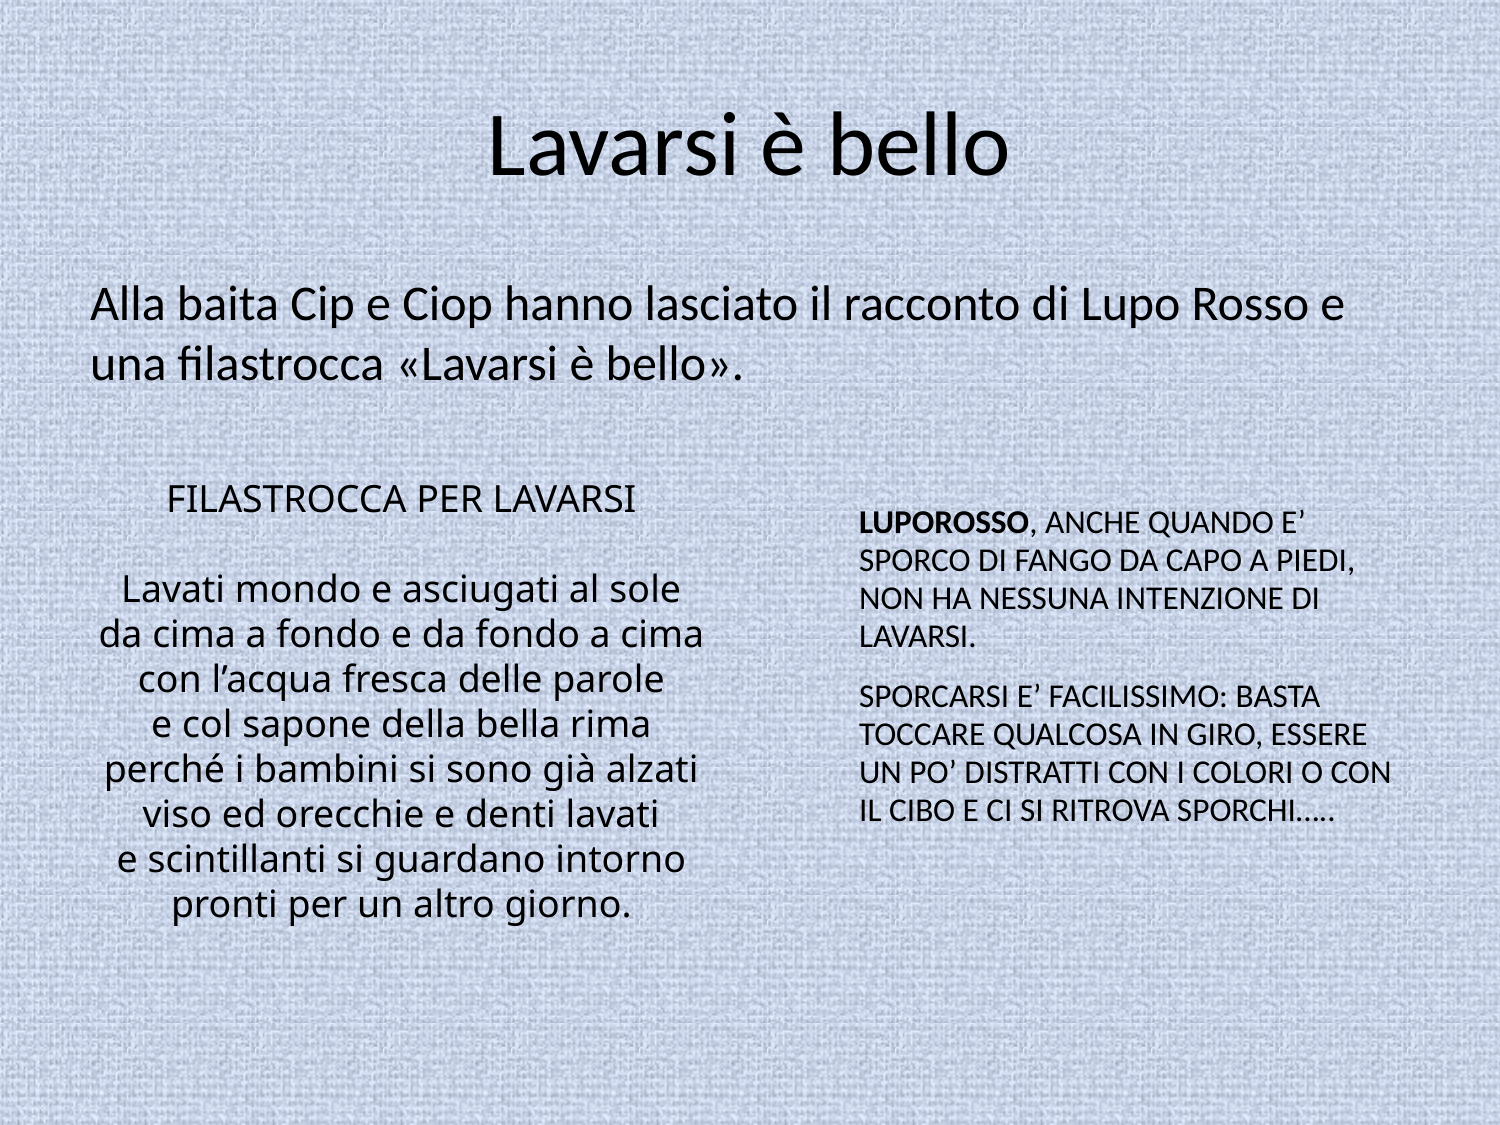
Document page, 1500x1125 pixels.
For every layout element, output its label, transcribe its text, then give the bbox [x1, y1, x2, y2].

text_box FILASTROCCA PER LAVARSI Lavati mondo e asciugati al sole da cima a fondo e da fondo a cima con l’acqua fresca delle parole e col sapone della bella rima perché i bambini si sono già alzati viso ed orecchie e denti lavati e scintillanti si guardano intorno pronti per un altro giorno. [76, 467, 727, 933]
title Lavarsi è bello [75, 45, 1425, 233]
list Alla baita Cip e Ciop hanno lasciato il racconto di Lupo Rosso e una filastrocca «Lavarsi è bello». [75, 262, 1425, 421]
table_header LUPOROSSO, ANCHE QUANDO E’ SPORCO DI FANGO DA CAPO A PIEDI, NON HA NESSUNA INTENZIONE DI LAVARSI. SPORCARSI E’ FACILISSIMO: BASTA TOCCARE QUALCOSA IN GIRO, ESSERE UN PO’ DISTRATTI CON I COLORI O CON IL CIBO E CI SI RITROVA SPORCHI….. [844, 503, 1411, 967]
